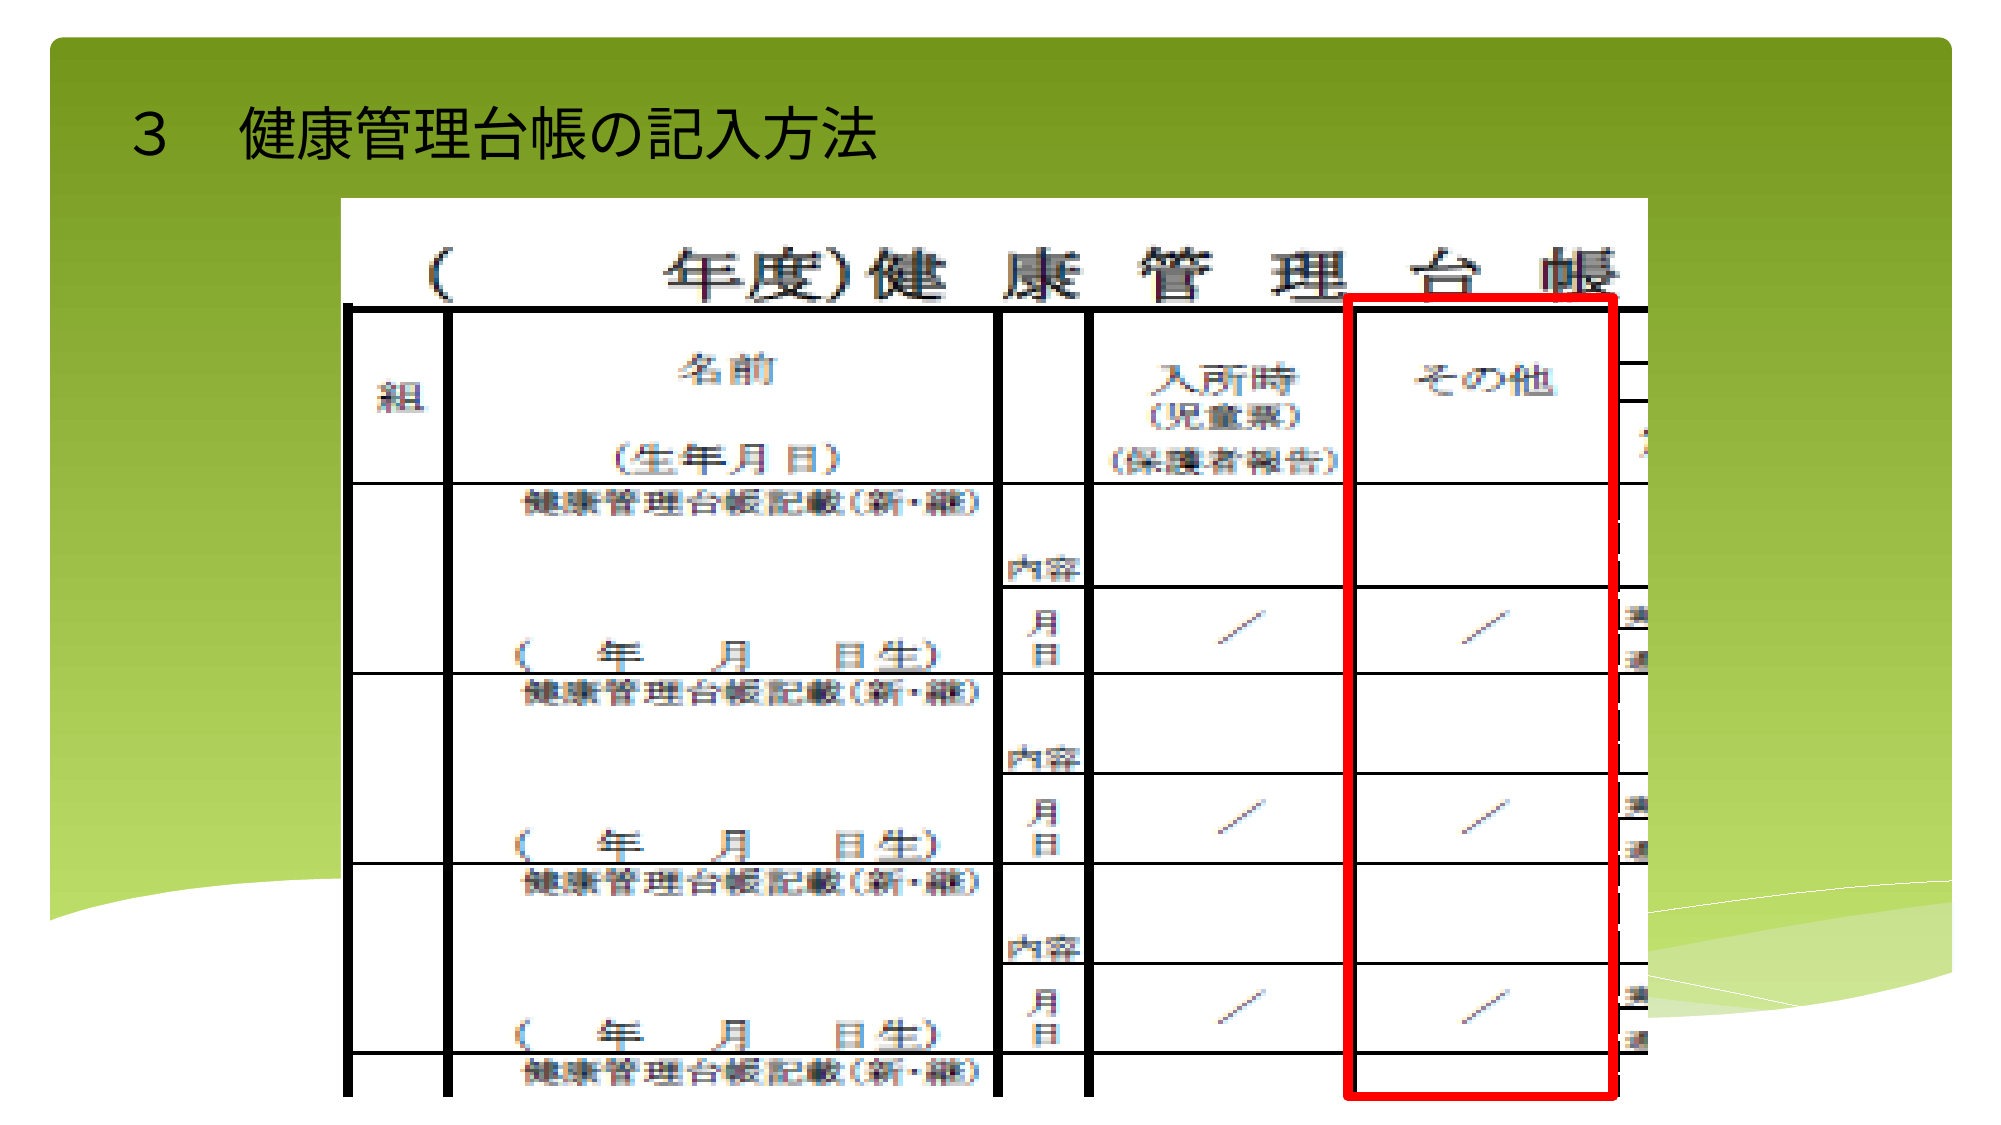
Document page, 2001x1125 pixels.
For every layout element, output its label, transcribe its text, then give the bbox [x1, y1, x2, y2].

picture [340, 198, 1649, 1097]
text_box ３ 健康管理台帳の記入方法 [106, 83, 1266, 175]
